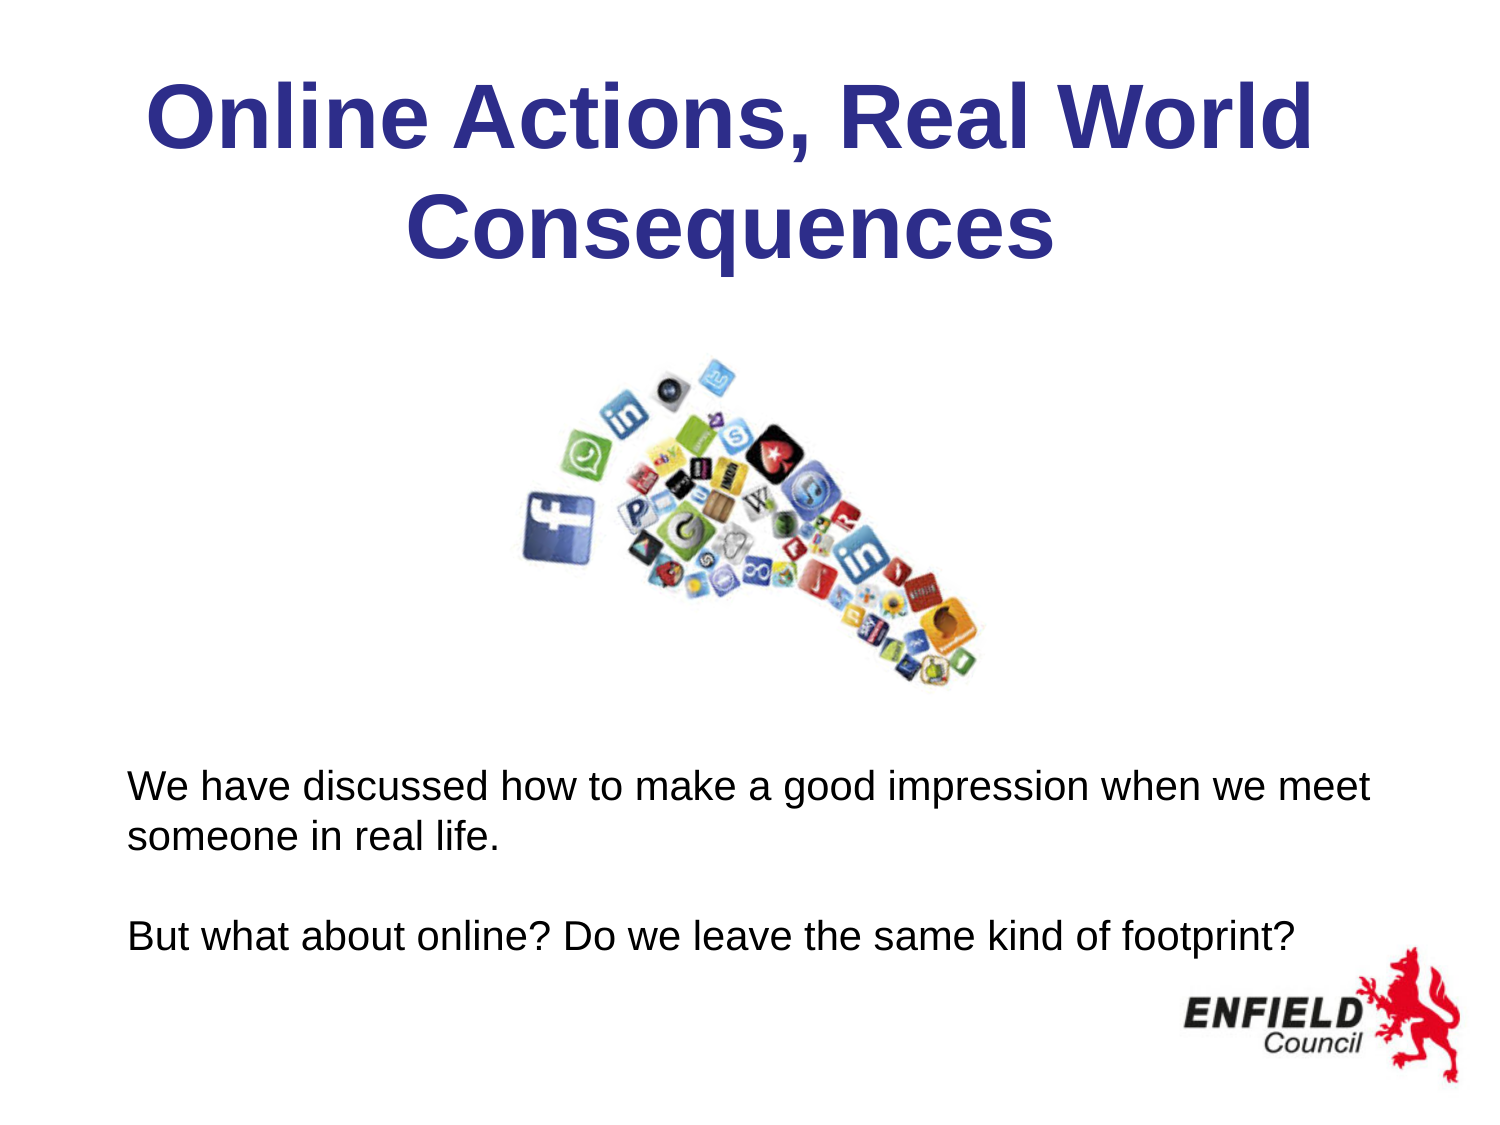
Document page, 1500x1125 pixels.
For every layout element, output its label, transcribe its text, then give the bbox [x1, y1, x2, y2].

picture [1149, 924, 1500, 1118]
picture [497, 301, 1048, 782]
text_box Online Actions, Real World Consequences [62, 49, 1400, 327]
text_box We have discussed how to make a good impression when we meet someone in real life. But what about online? Do we leave the same kind of footprint? [112, 751, 1433, 1006]
